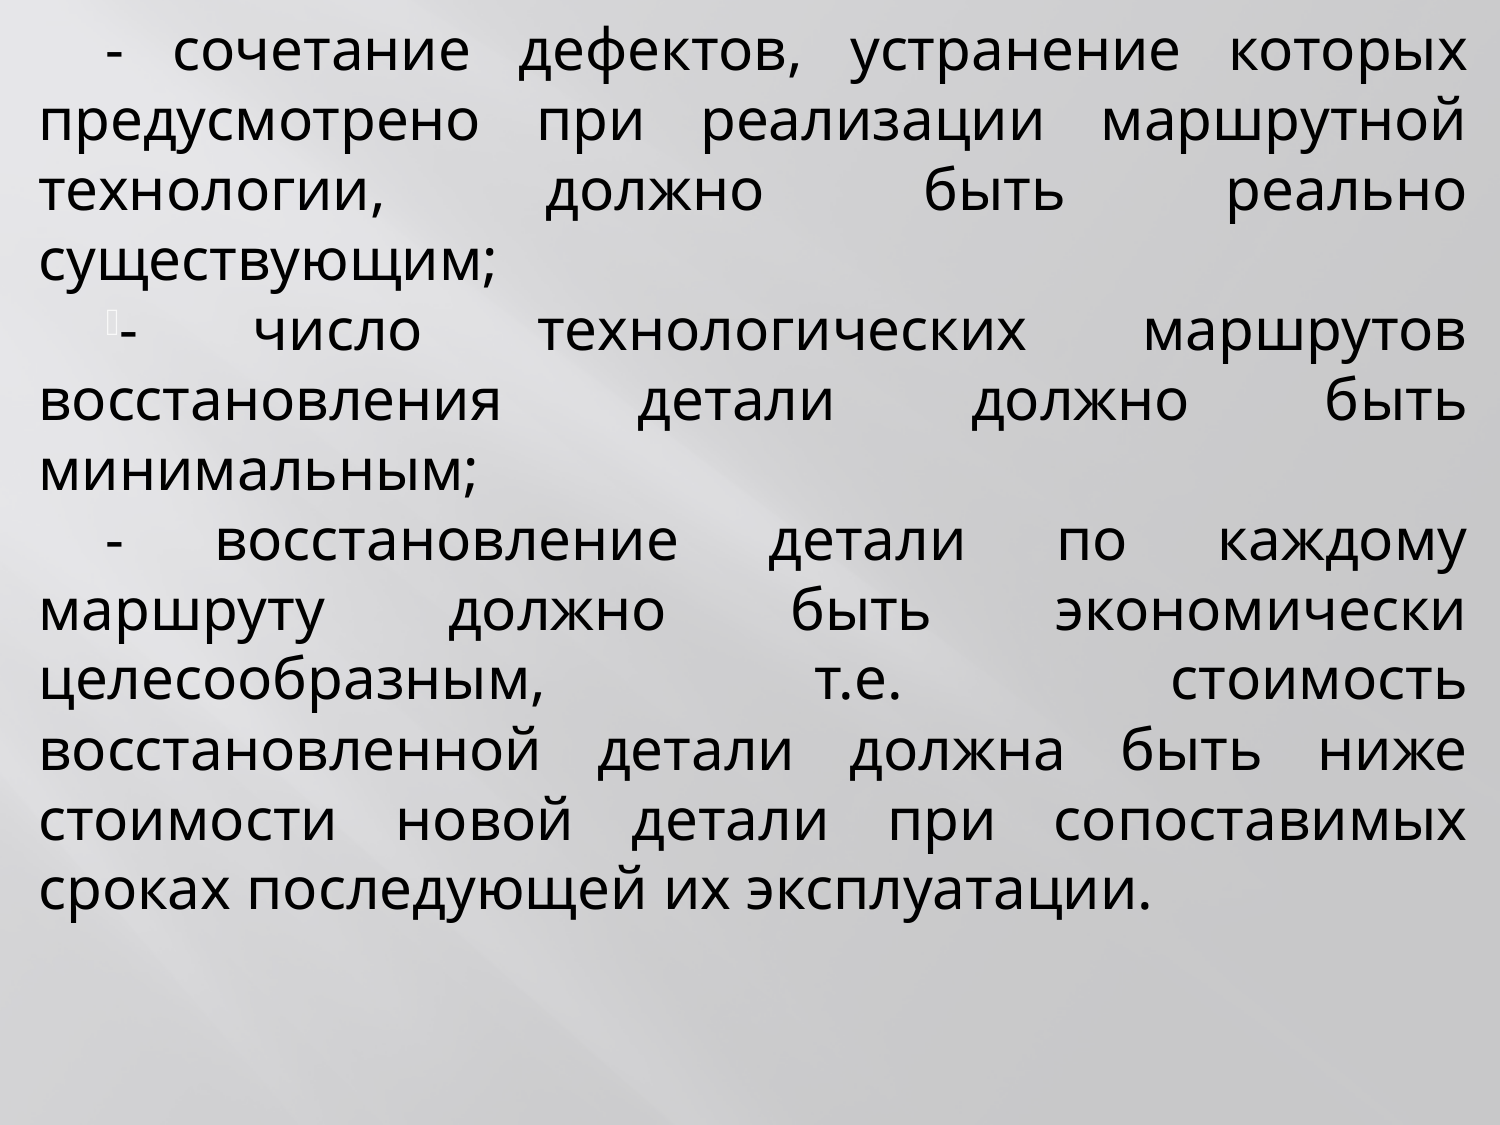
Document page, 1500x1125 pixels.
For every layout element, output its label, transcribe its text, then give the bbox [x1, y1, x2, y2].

list - сочетание дефектов, устранение которых предусмотрено при реализации маршрутной технологии, должно быть реально существующим; - число технологических маршрутов восстановления детали должно быть минимальным; - восстановление детали по каждому маршруту должно быть экономически целесообразным, т.е. стоимость восстановленной детали должна быть ниже стоимости новой детали при сопоставимых сроках последующей их эксплуатации. [17, 4, 1483, 837]
